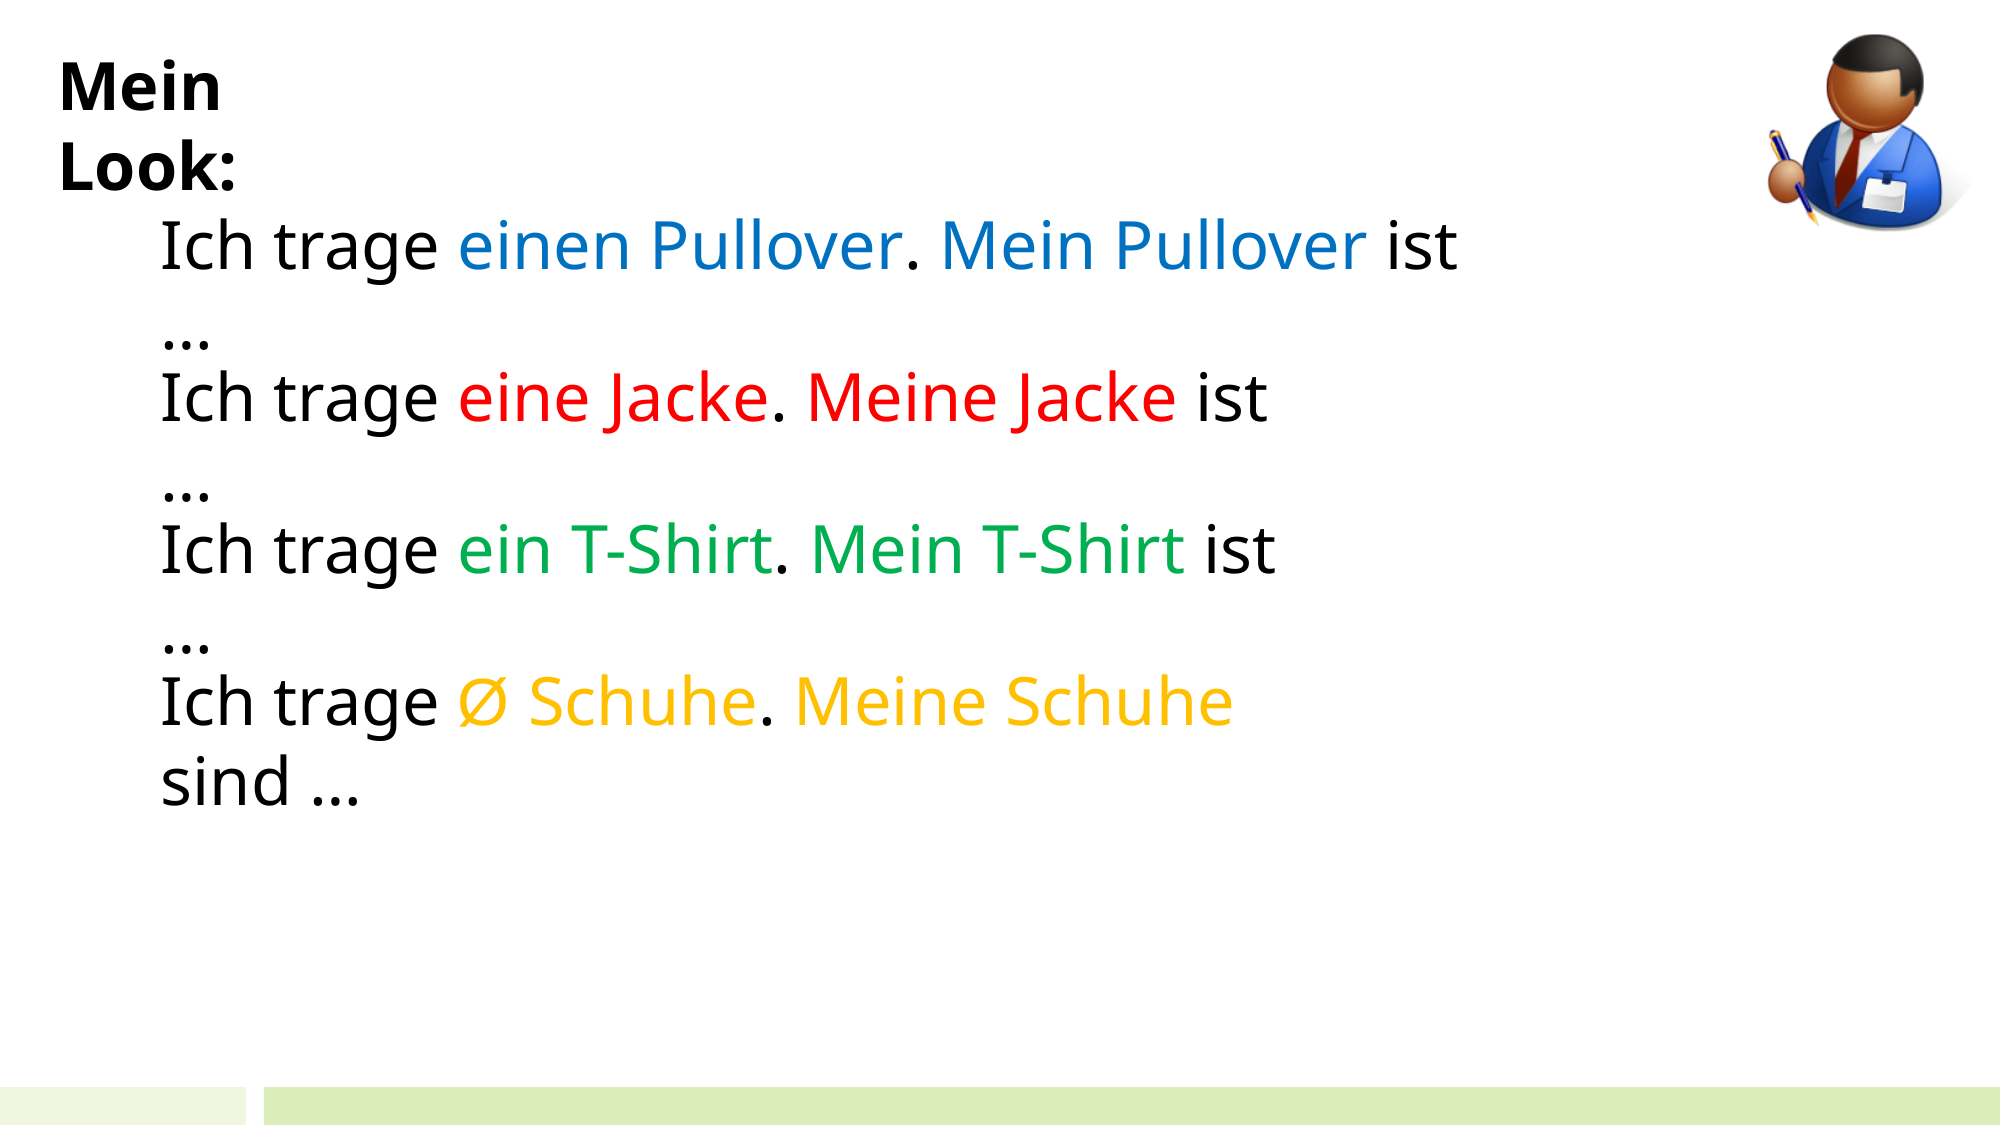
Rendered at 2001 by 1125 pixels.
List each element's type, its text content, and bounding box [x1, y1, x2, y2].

text_box Ich trage einen Pullover. Mein Pullover ist … [146, 195, 1512, 370]
picture [1755, 22, 1977, 244]
text_box Ich trage Ø Schuhe. Meine Schuhe sind … [146, 651, 1345, 826]
text_box Mein Look: [42, 36, 413, 212]
text_box Ich trage eine Jacke. Meine Jacke ist … [145, 347, 1285, 499]
text_box Ich trage ein T-Shirt. Mein T-Shirt ist … [145, 499, 1305, 674]
